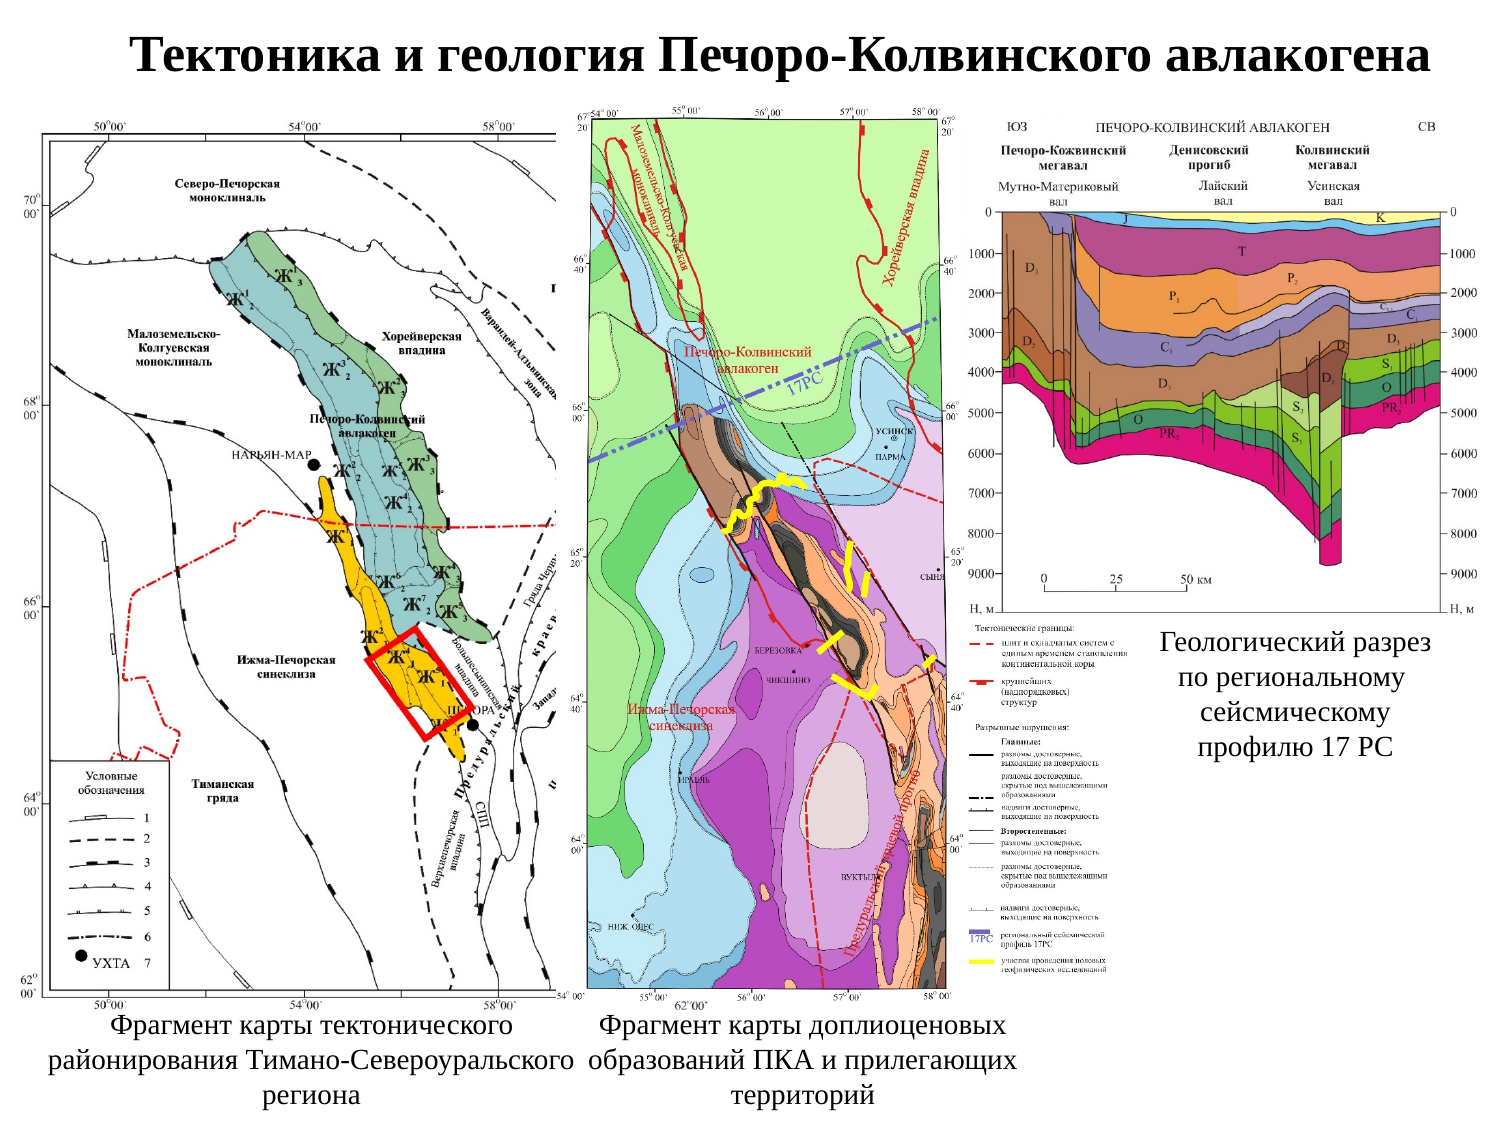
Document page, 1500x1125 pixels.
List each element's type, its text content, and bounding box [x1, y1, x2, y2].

text_box Фрагмент карты доплиоценовых образований ПКА и прилегающих территорий [603, 1001, 1095, 1118]
title Тектоника и геология Печоро-Колвинского авлакогена [96, 0, 1477, 109]
text_box Геологический разрез по региональному сейсмическому профилю 17 РС [1127, 615, 1465, 770]
picture [556, 105, 1477, 1001]
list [20, 120, 804, 1010]
text_box Фрагмент карты тектонического районирования Тимано-Североуральского региона [20, 1010, 603, 1118]
